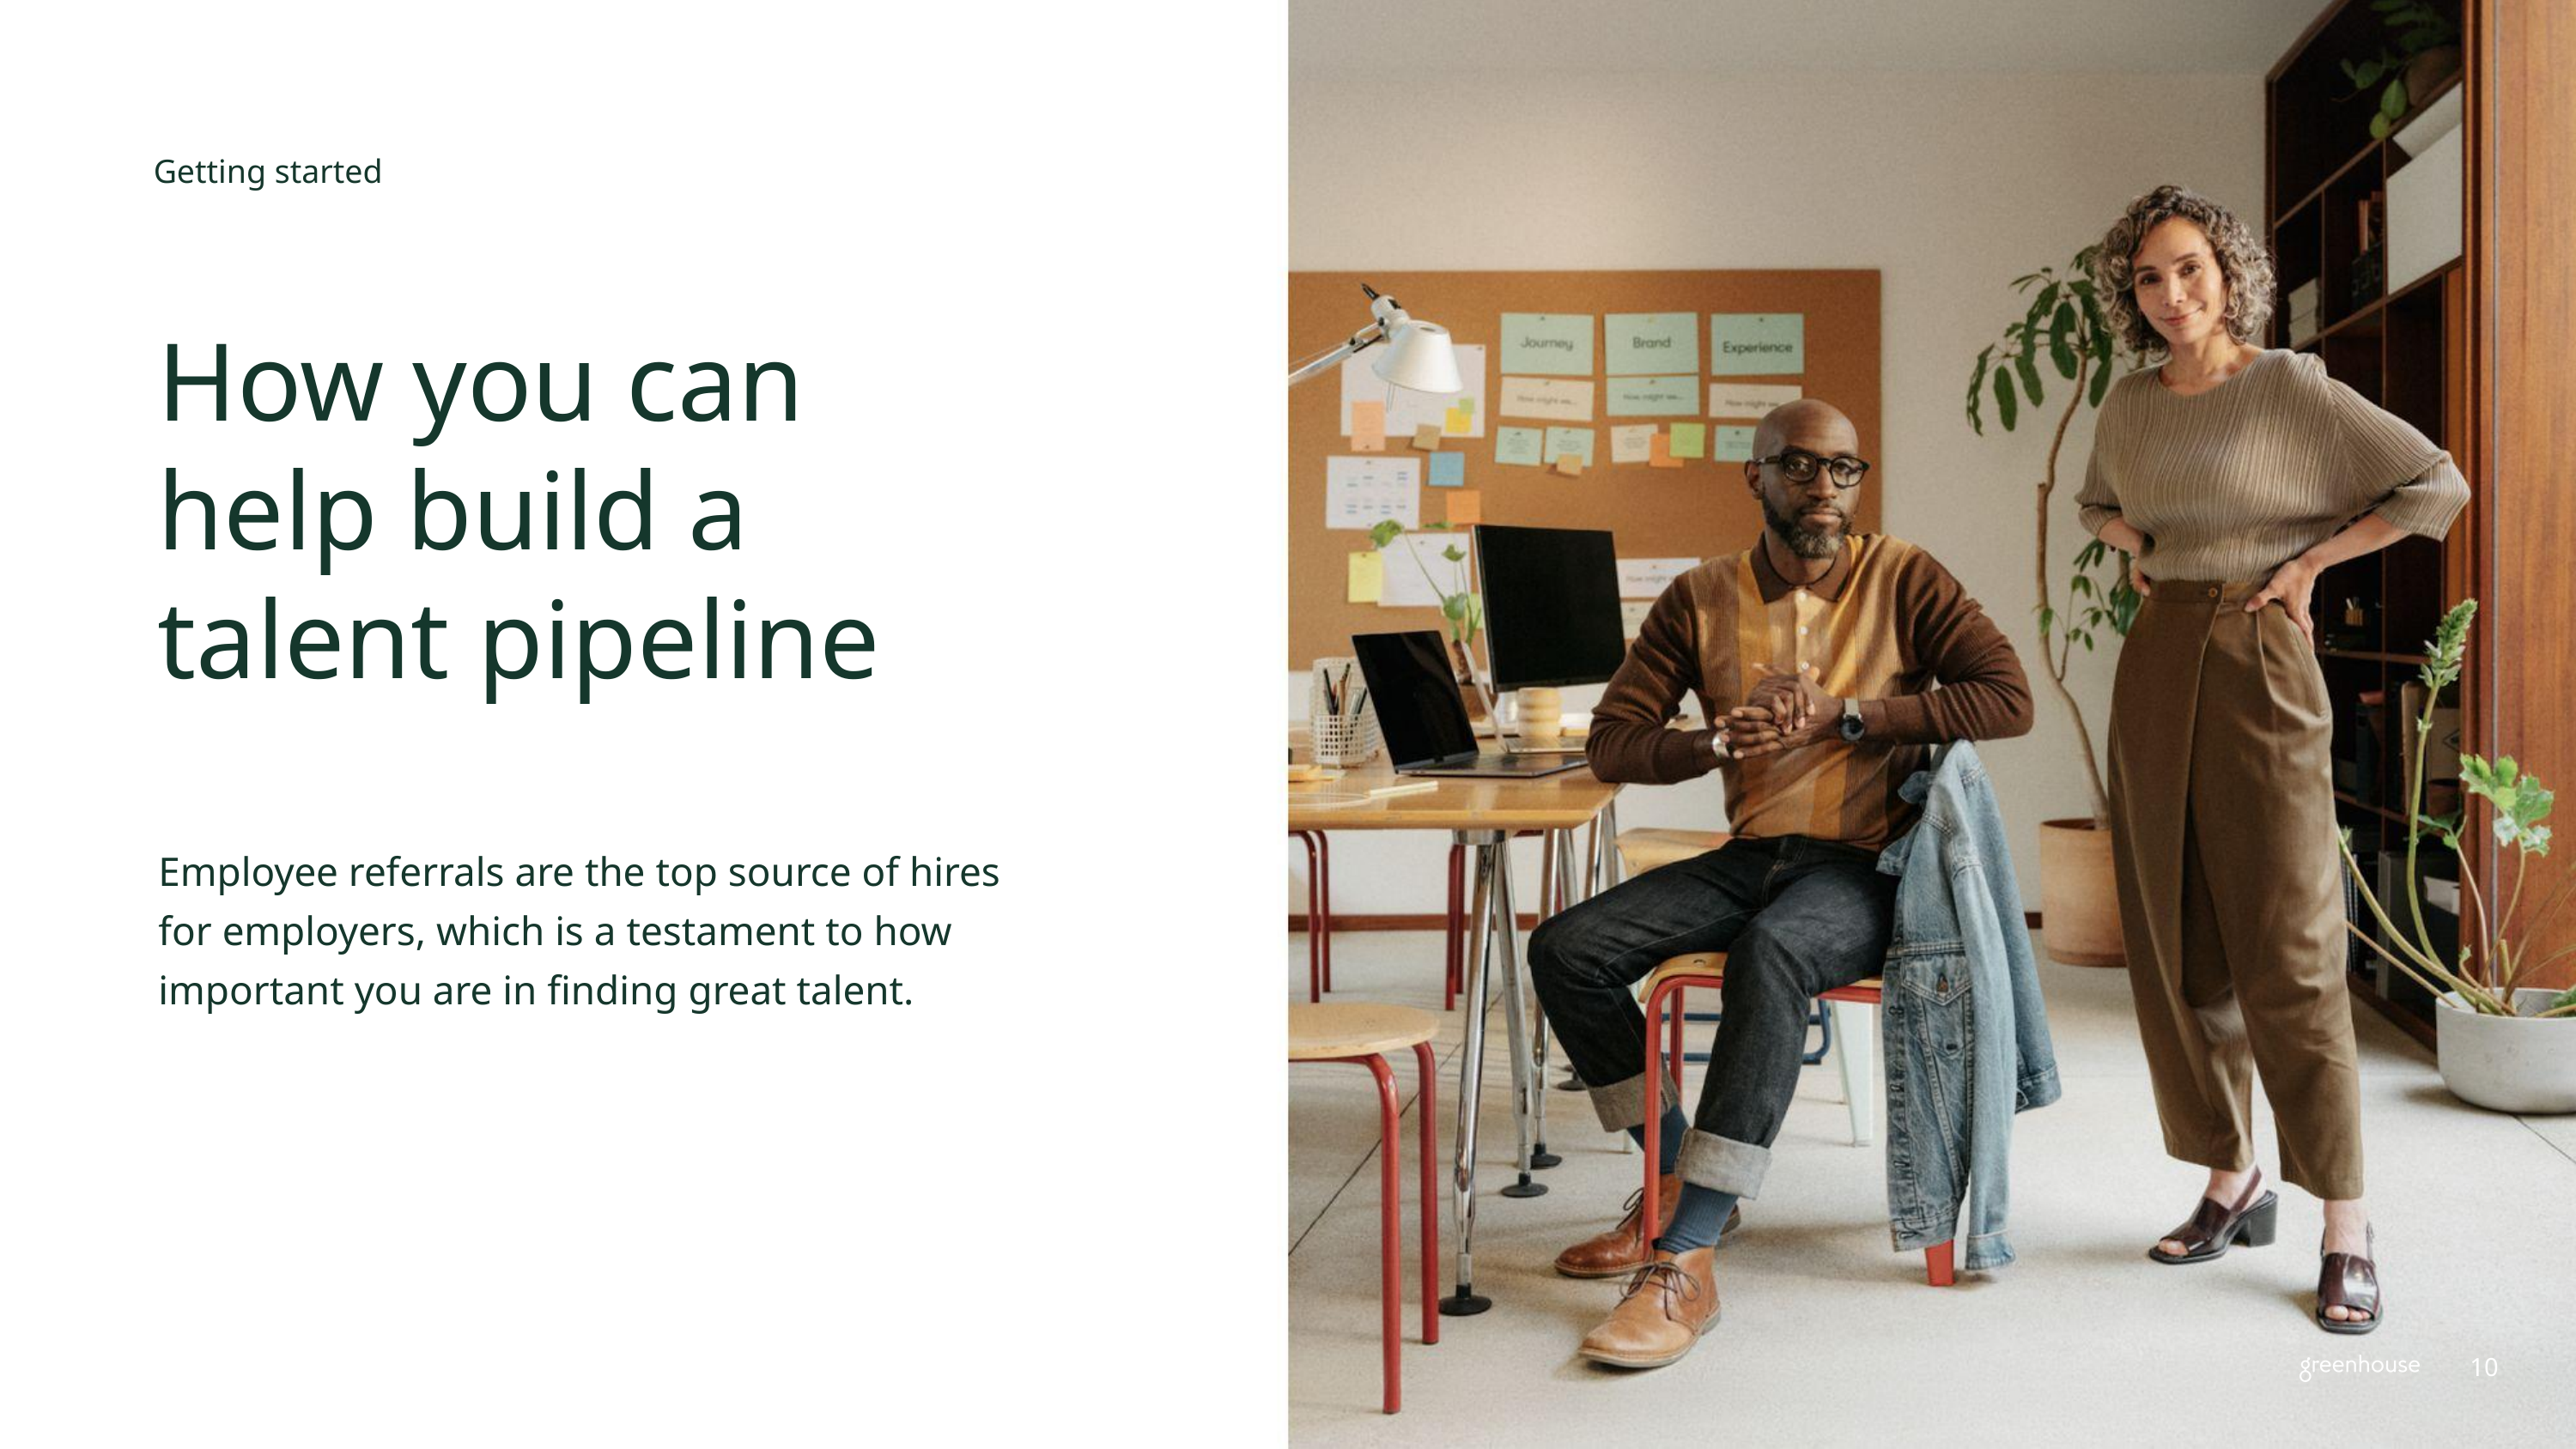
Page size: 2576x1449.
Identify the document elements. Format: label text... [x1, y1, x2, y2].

list Employee referrals are the top source of hires for employers, which is a testament to how important you are in finding great talent. [132, 809, 1030, 1284]
subtitle Getting started [127, 124, 1160, 209]
title How you can help build a talent pipeline [131, 288, 1030, 413]
slide_number ‹#› [2434, 1325, 2524, 1429]
picture [0, 0, 2576, 1449]
